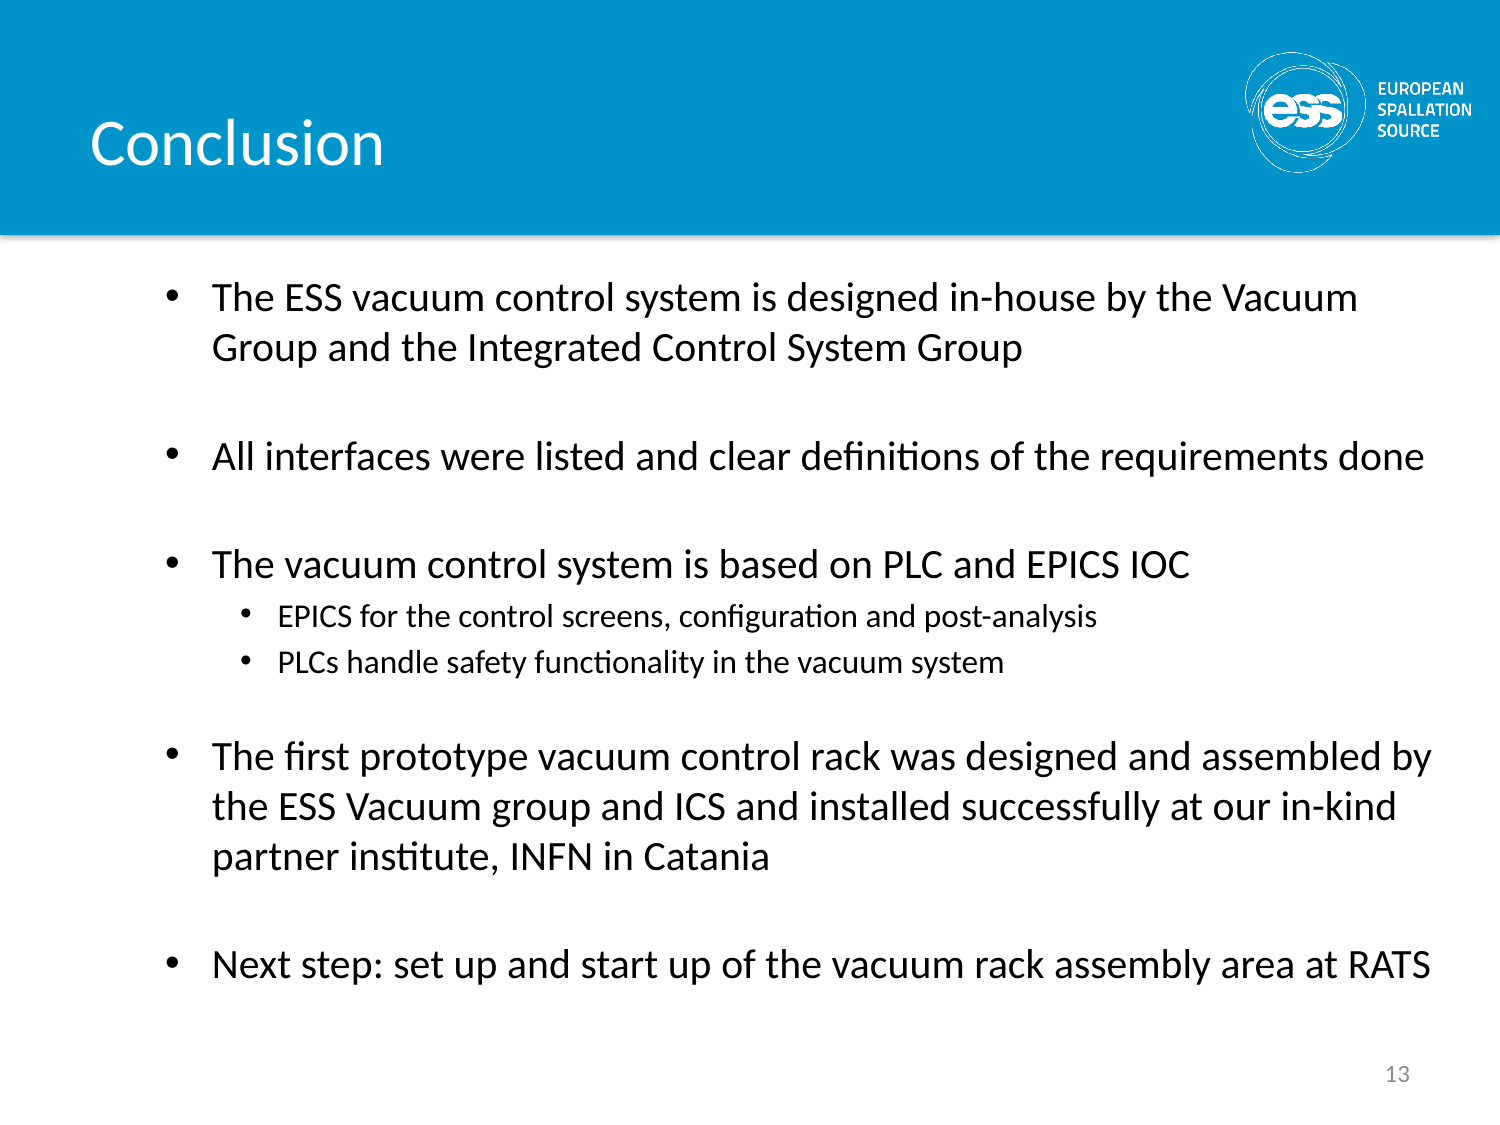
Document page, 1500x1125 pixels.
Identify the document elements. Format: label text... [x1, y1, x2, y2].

picture [1443, 86, 1450, 93]
picture [1454, 83, 1458, 94]
picture [1389, 104, 1393, 115]
picture [1264, 94, 1342, 127]
picture [1432, 125, 1438, 136]
title Conclusion [75, 45, 1247, 233]
picture [1379, 83, 1385, 94]
picture [1423, 83, 1430, 94]
slide_number 13 [1074, 1042, 1425, 1103]
picture [1418, 104, 1423, 115]
picture [1409, 104, 1415, 115]
list The ESS vacuum control system is designed in-house by the Vacuum Group and the Integrated Control System Group All interfaces were listed and clear definitions of the requirements done The vacuum control system is based on PLC and EPICS IOC EPICS for the control screens, configuration and post-analysis PLCs handle safety functionality in the vacuum system The first prototype vacuum control rack was designed and assembled by the ESS Vacuum group and ICS and installed successfully at our in-kind partner institute, INFN in Catania Next step: set up and start up of the vacuum rack assembly area at RATS [75, 262, 1471, 1106]
picture [1436, 104, 1444, 115]
picture [1398, 109, 1406, 115]
picture [1400, 83, 1407, 94]
picture [1422, 125, 1428, 134]
